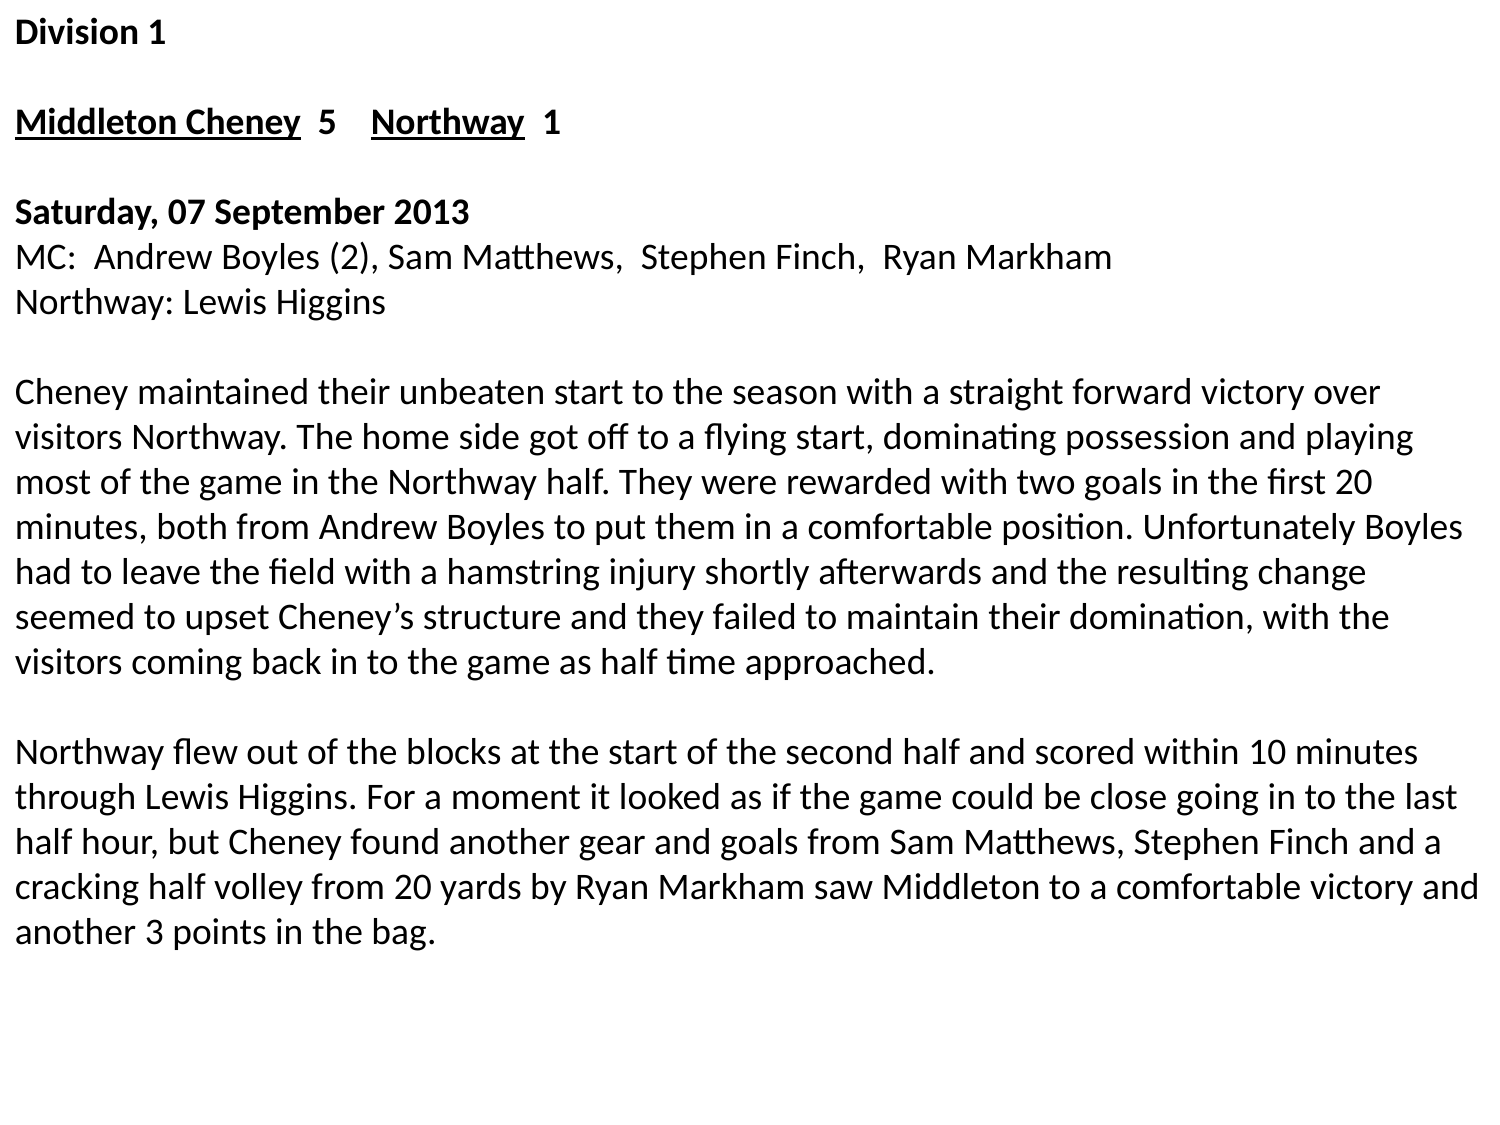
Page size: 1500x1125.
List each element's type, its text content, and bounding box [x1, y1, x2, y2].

text_box Division 1 Middleton Cheney 5 Northway 1 Saturday, 07 September 2013 MC: Andrew Boyles (2), Sam Matthews, Stephen Finch, Ryan Markham Northway: Lewis Higgins Cheney maintained their unbeaten start to the season with a straight forward victory over visitors Northway. The home side got off to a flying start, dominating possession and playing most of the game in the Northway half. They were rewarded with two goals in the first 20 minutes, both from Andrew Boyles to put them in a comfortable position. Unfortunately Boyles had to leave the field with a hamstring injury shortly afterwards and the resulting change seemed to upset Cheney’s structure and they failed to maintain their domination, with the visitors coming back in to the game as half time approached. Northway flew out of the blocks at the start of the second half and scored within 10 minutes through Lewis Higgins. For a moment it looked as if the game could be close going in to the last half hour, but Cheney found another gear and goals from Sam Matthews, Stephen Finch and a cracking half volley from 20 yards by Ryan Markham saw Middleton to a comfortable victory and another 3 points in the bag. [0, 0, 1500, 960]
